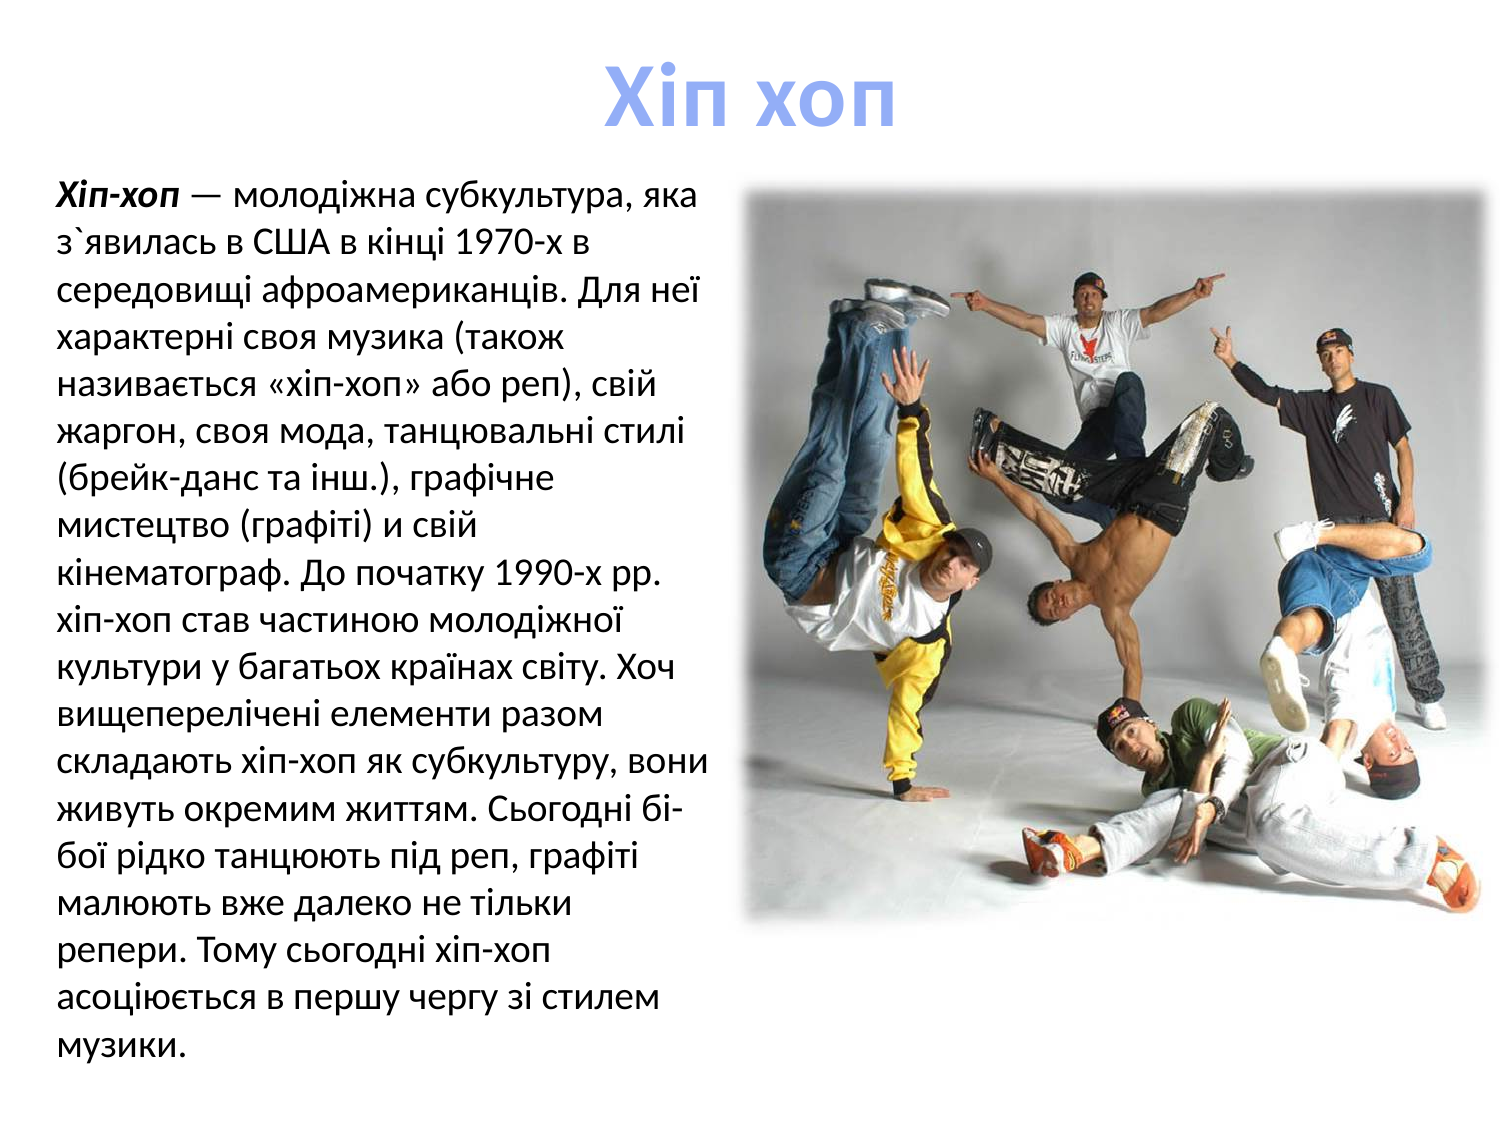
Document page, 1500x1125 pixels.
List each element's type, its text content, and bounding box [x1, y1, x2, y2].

title Хіп хоп [76, 19, 1427, 161]
list Хіп-хоп — молодіжна субкультура, яка з`явилась в США в кінці 1970-х в середовищі афроамериканців. Для неї характерні своя музика (також називається «хіп-хоп» або реп), свій жаргон, своя мода, танцювальні стилі (брейк-данс та інш.), графічне мистецтво (графіті) и свій кінематограф. До початку 1990-х рр. хіп-хоп став частиною молодіжної культури у багатьох країнах світу. Хоч вищеперелічені елементи разом складають хіп-хоп як субкультуру, вони живуть окремим життям. Сьогодні бі-бої рідко танцюють під реп, графіті малюють вже далеко не тільки репери. Тому сьогодні хіп-хоп асоціюється в першу чергу зі стилем музики. [41, 160, 727, 1083]
picture [728, 172, 1500, 941]
